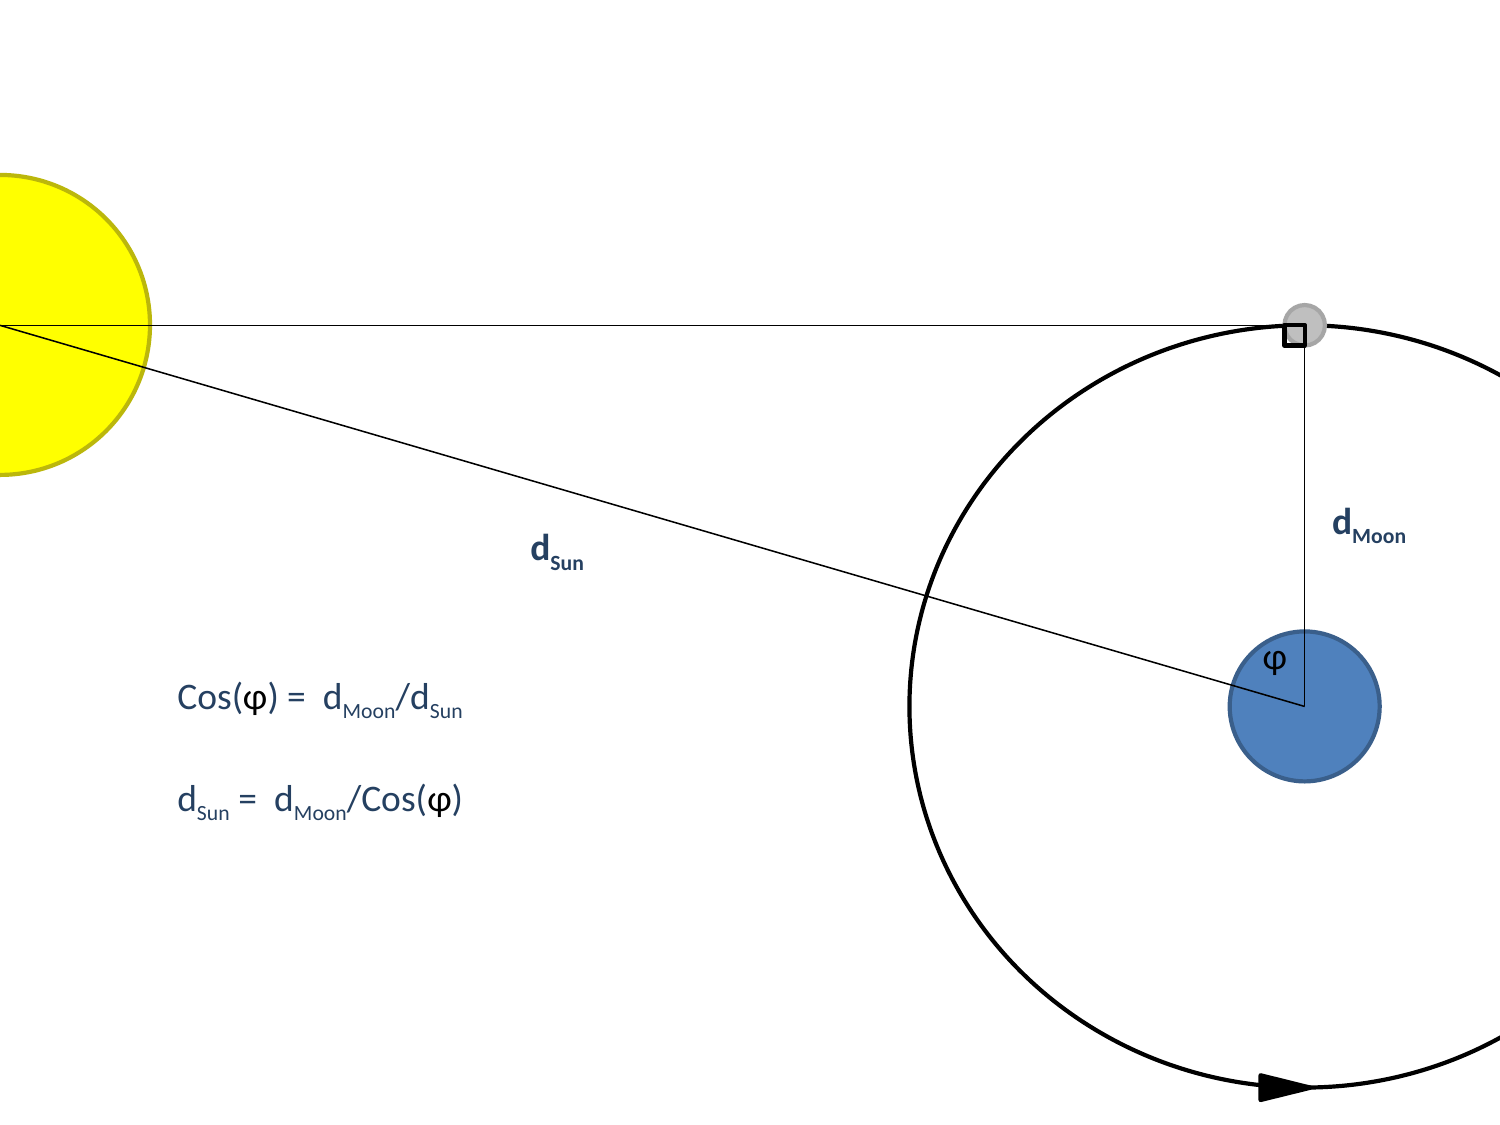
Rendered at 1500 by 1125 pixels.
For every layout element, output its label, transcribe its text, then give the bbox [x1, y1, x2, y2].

text_box [0, 172, 153, 323]
text_box [907, 323, 1500, 1090]
text_box Cos(ɸ) = dMoon/dSun dSun = dMoon/Cos(ɸ) [162, 715, 700, 878]
text_box [1258, 1073, 1313, 1103]
text_box [1282, 302, 1328, 347]
text_box dMoon [1317, 489, 1422, 556]
text_box [1228, 629, 1382, 784]
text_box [0, 331, 1305, 707]
